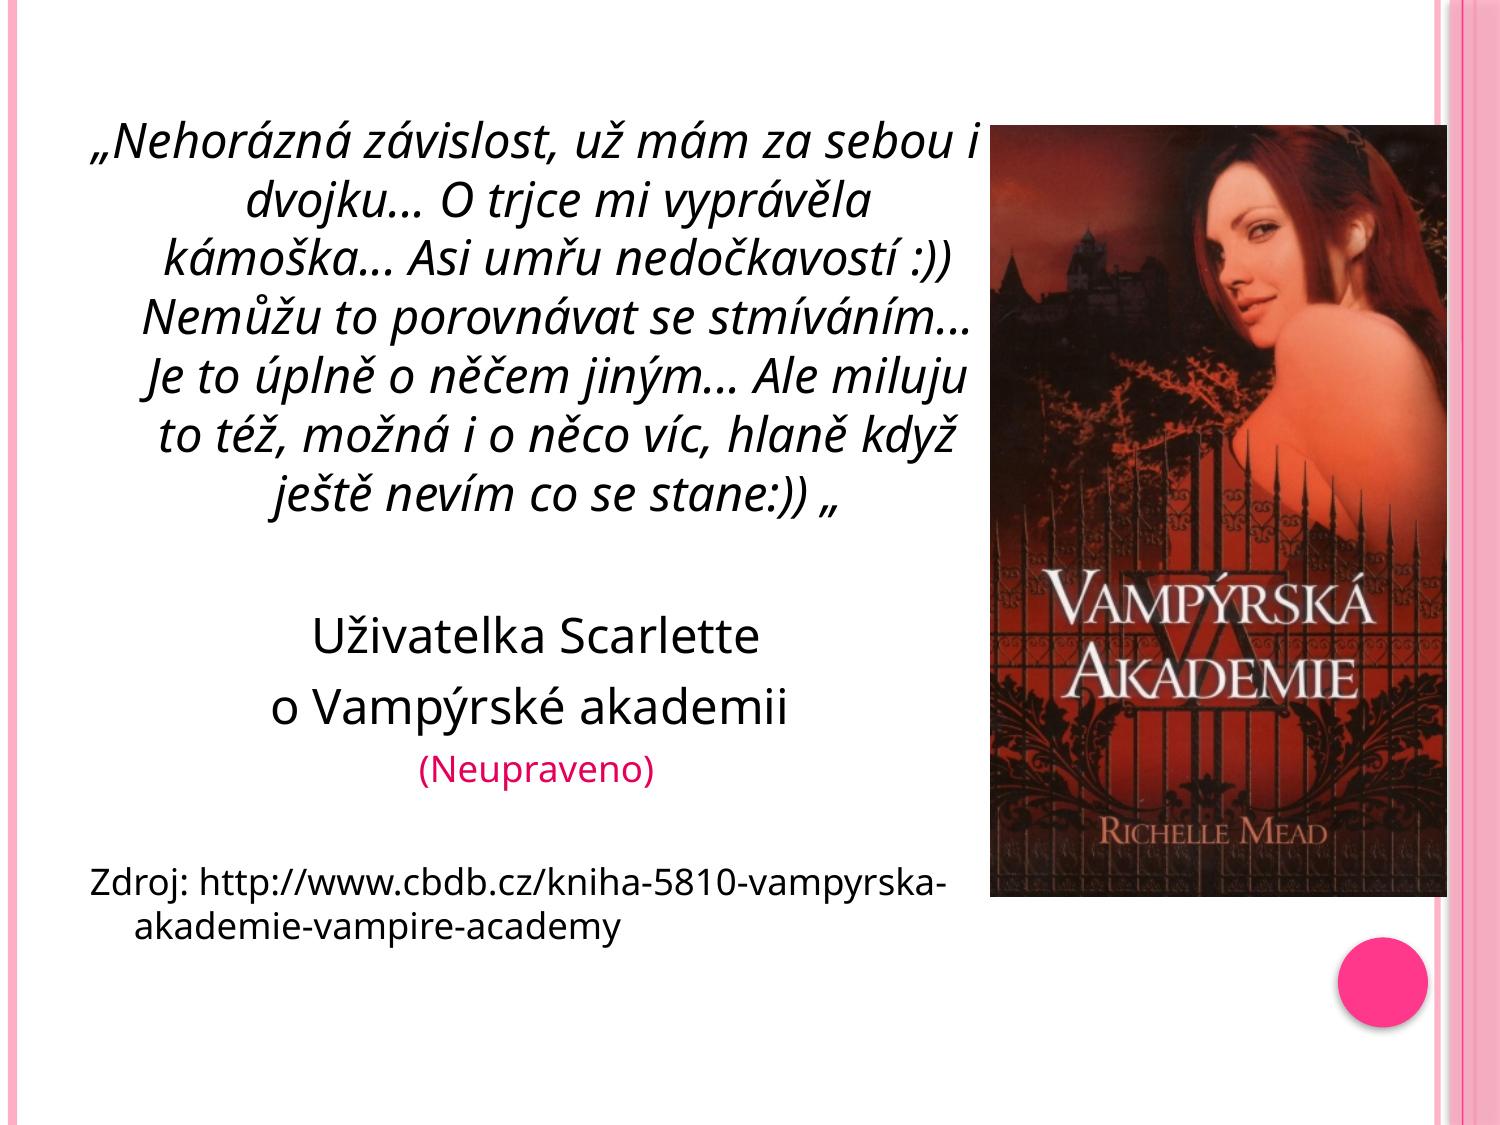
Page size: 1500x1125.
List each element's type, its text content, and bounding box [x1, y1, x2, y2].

picture [990, 124, 1448, 898]
list „Nehorázná závislost, už mám za sebou i dvojku... O trjce mi vyprávěla kámoška... Asi umřu nedočkavostí :)) Nemůžu to porovnávat se stmíváním... Je to úplně o něčem jiným... Ale miluju to též, možná i o něco víc, hlaně když ještě nevím co se stane:)) „ Uživatelka Scarlette o Vampýrské akademii (Neupraveno) Zdroj: http://www.cbdb.cz/kniha-5810-vampyrska-akademie-vampire-academy [75, 101, 998, 1000]
